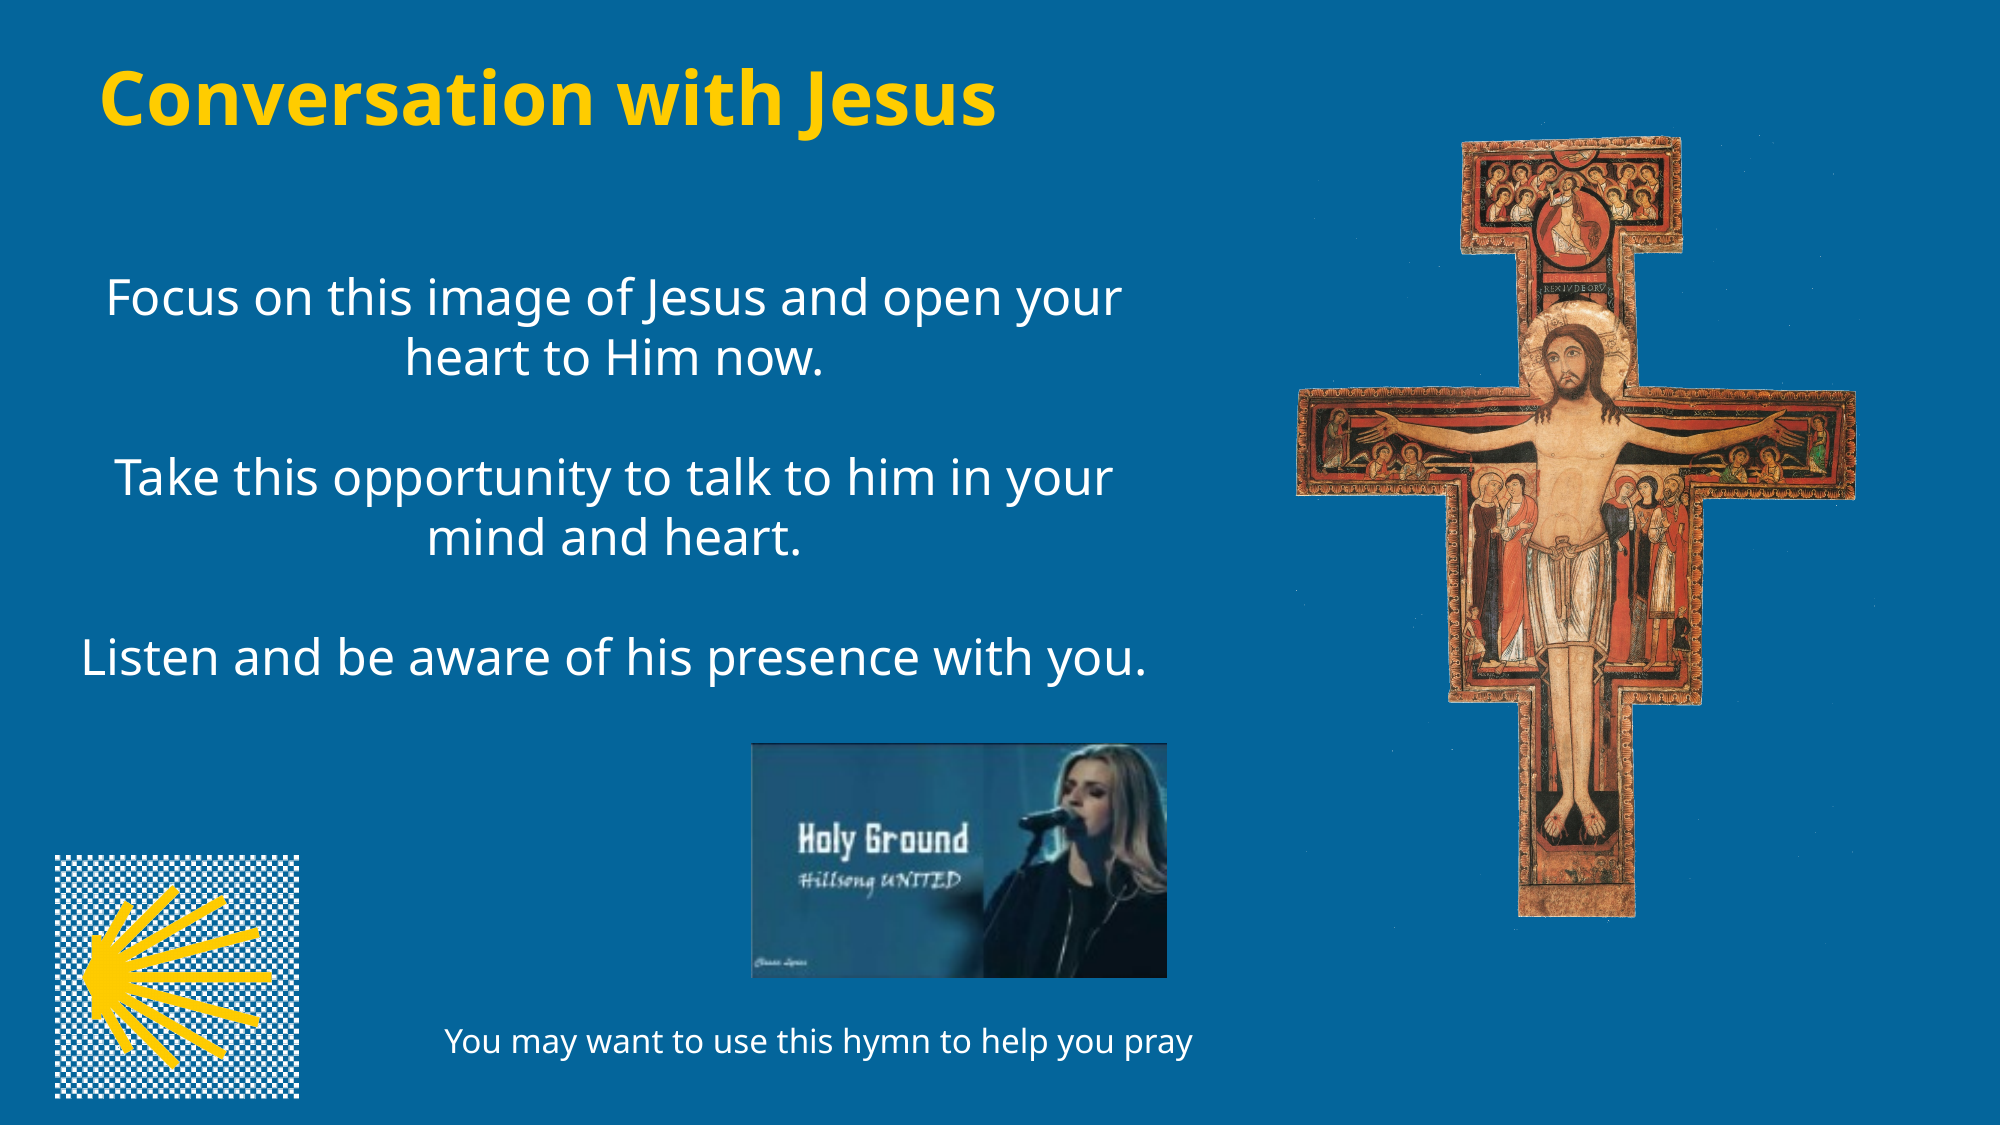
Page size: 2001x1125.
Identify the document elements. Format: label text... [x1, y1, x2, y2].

text_box Conversation with Jesus [84, 42, 1336, 148]
picture [1271, 107, 1883, 950]
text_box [750, 742, 1168, 978]
text_box You may want to use this hymn to help you pray [429, 1013, 1237, 1068]
text_box Focus on this image of Jesus and open your heart to Him now. Take this opportunity to talk to him in your mind and heart. Listen and be aware of his presence with you. [55, 257, 1174, 738]
picture [55, 855, 299, 1099]
